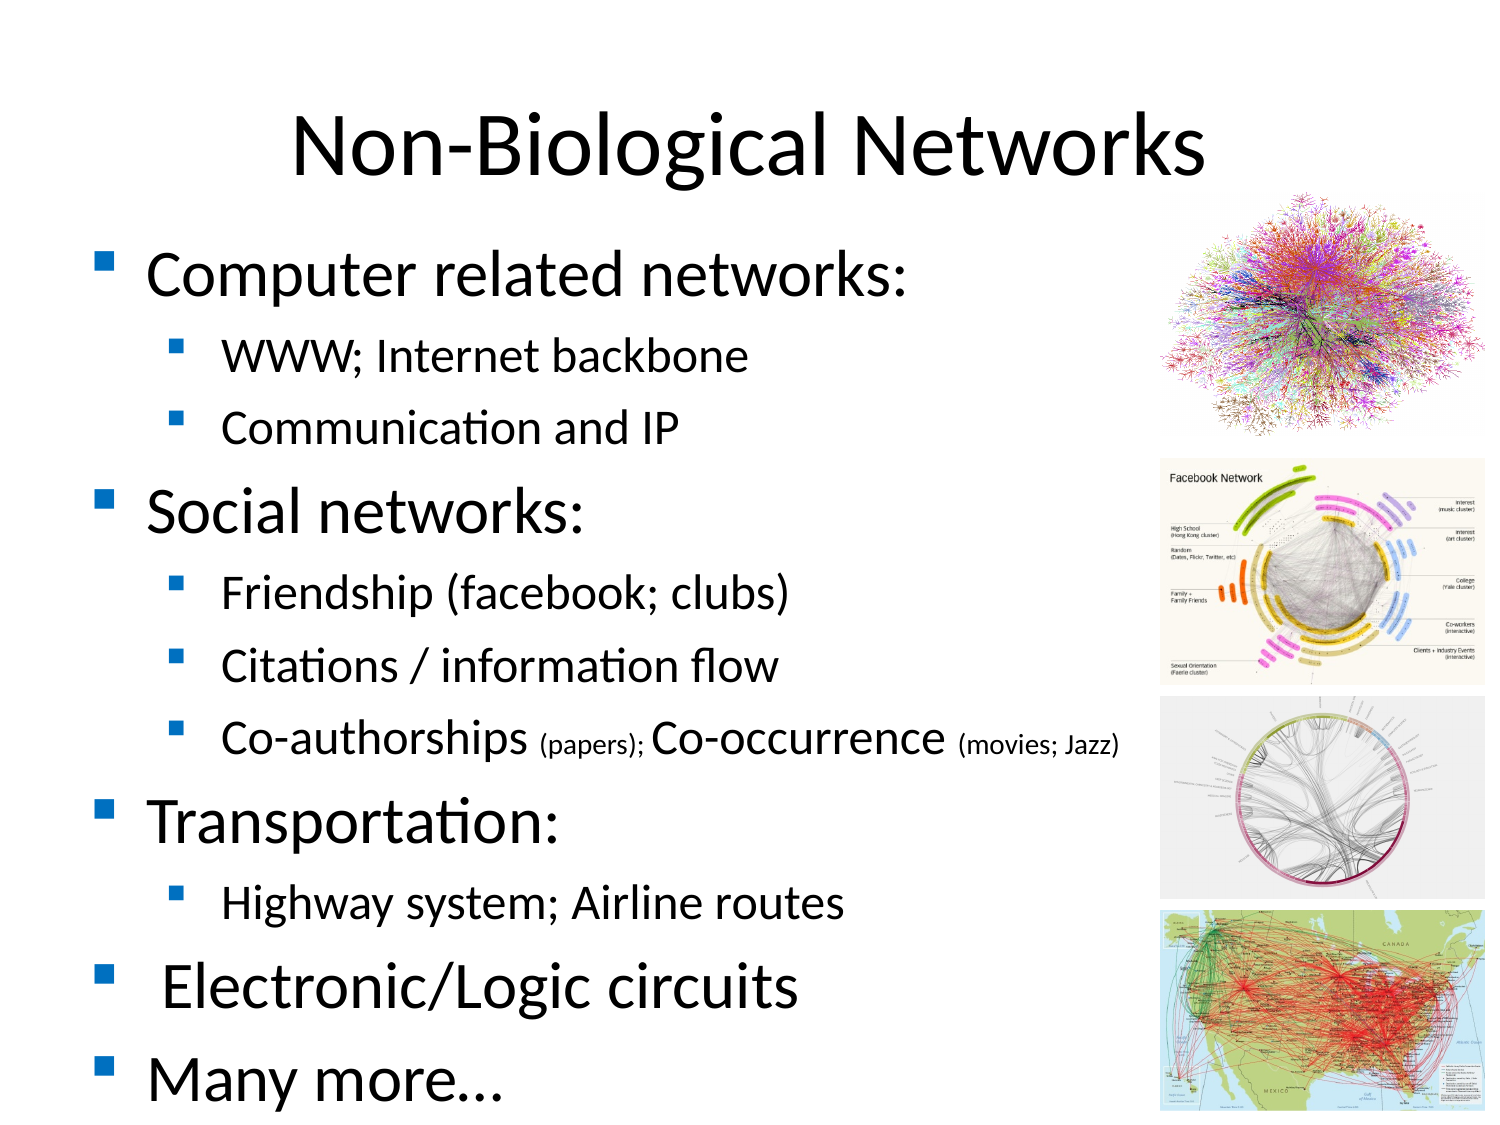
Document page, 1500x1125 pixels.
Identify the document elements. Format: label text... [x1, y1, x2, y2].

text_box Computer related networks: WWW; Internet backbone Communication and IP Social networks: Friendship (facebook; clubs) Citations / information flow Co-authorships (papers); Co-occurrence (movies; Jazz) Transportation: Highway system; Airline routes Electronic/Logic circuits Many more… [74, 222, 1438, 975]
picture [1160, 192, 1485, 436]
picture [1160, 696, 1485, 900]
title Non-Biological Networks [75, 45, 1425, 222]
picture [1160, 909, 1485, 1111]
picture [1160, 458, 1485, 685]
